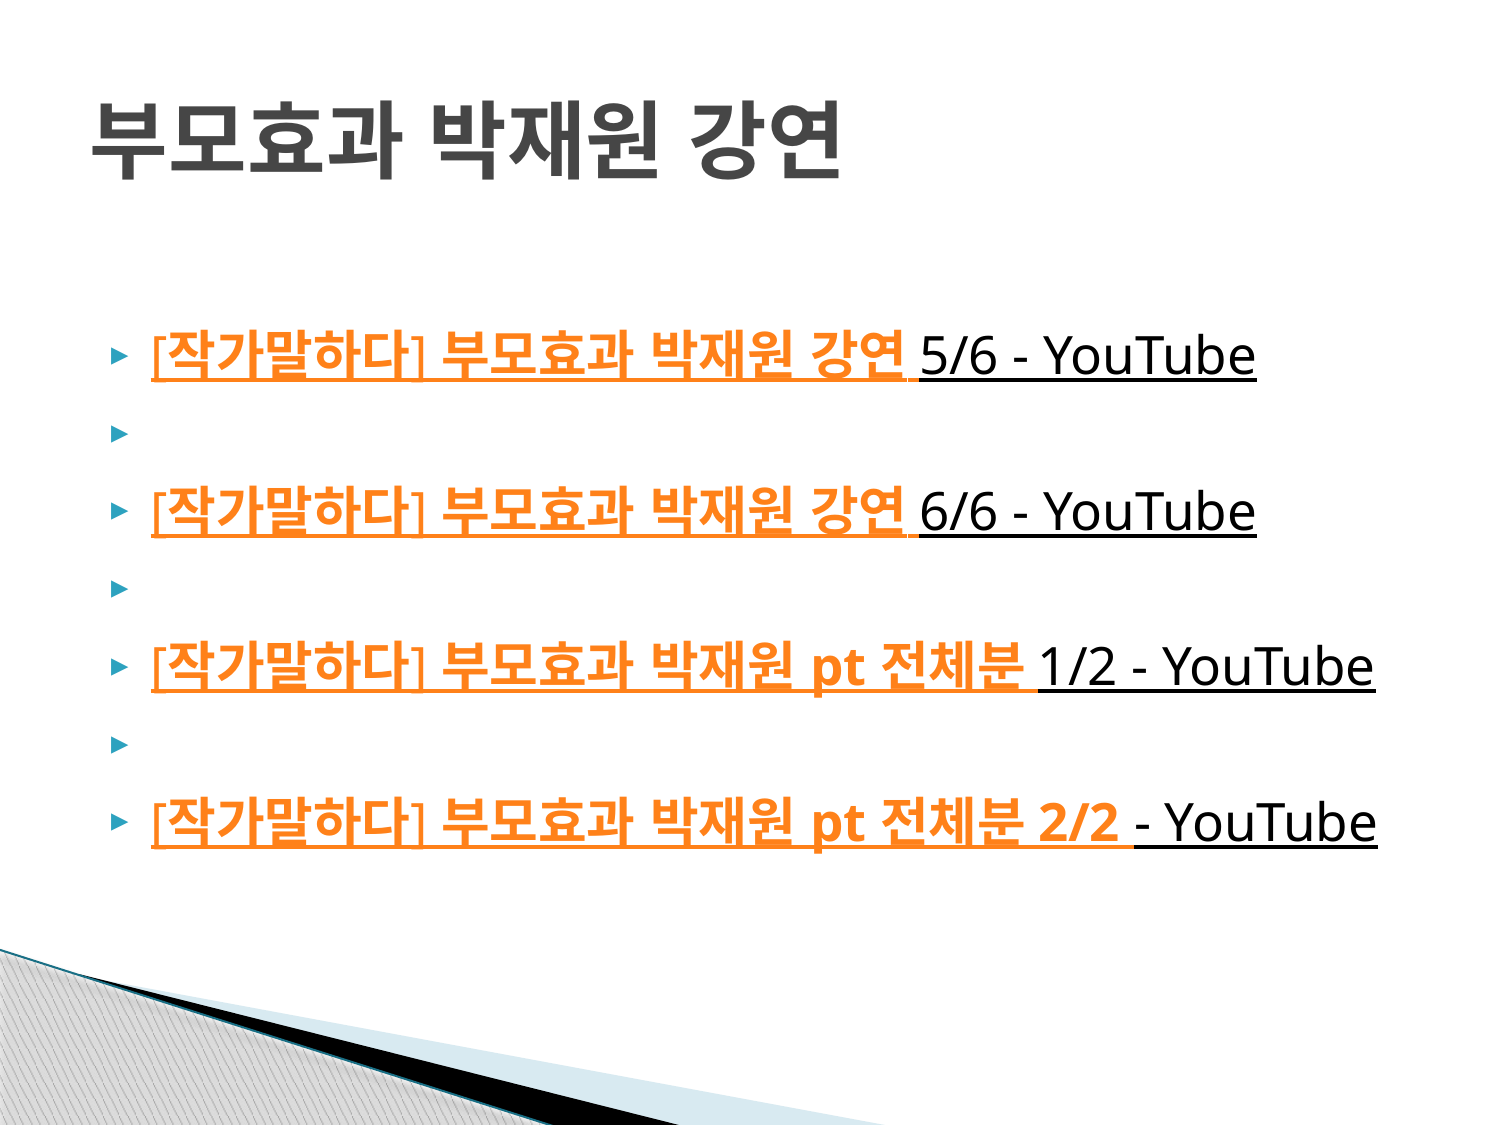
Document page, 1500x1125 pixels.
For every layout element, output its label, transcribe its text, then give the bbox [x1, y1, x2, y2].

list [작가말하다] 부모효과 박재원 강연 5/6 - YouTube [작가말하다] 부모효과 박재원 강연 6/6 - YouTube [작가말하다] 부모효과 박재원 pt 전체분 1/2 - YouTube [작가말하다] 부모효과 박재원 pt 전체분 2/2 - YouTube [75, 243, 1425, 986]
title 부모효과 박재원 강연 [75, 45, 1425, 233]
